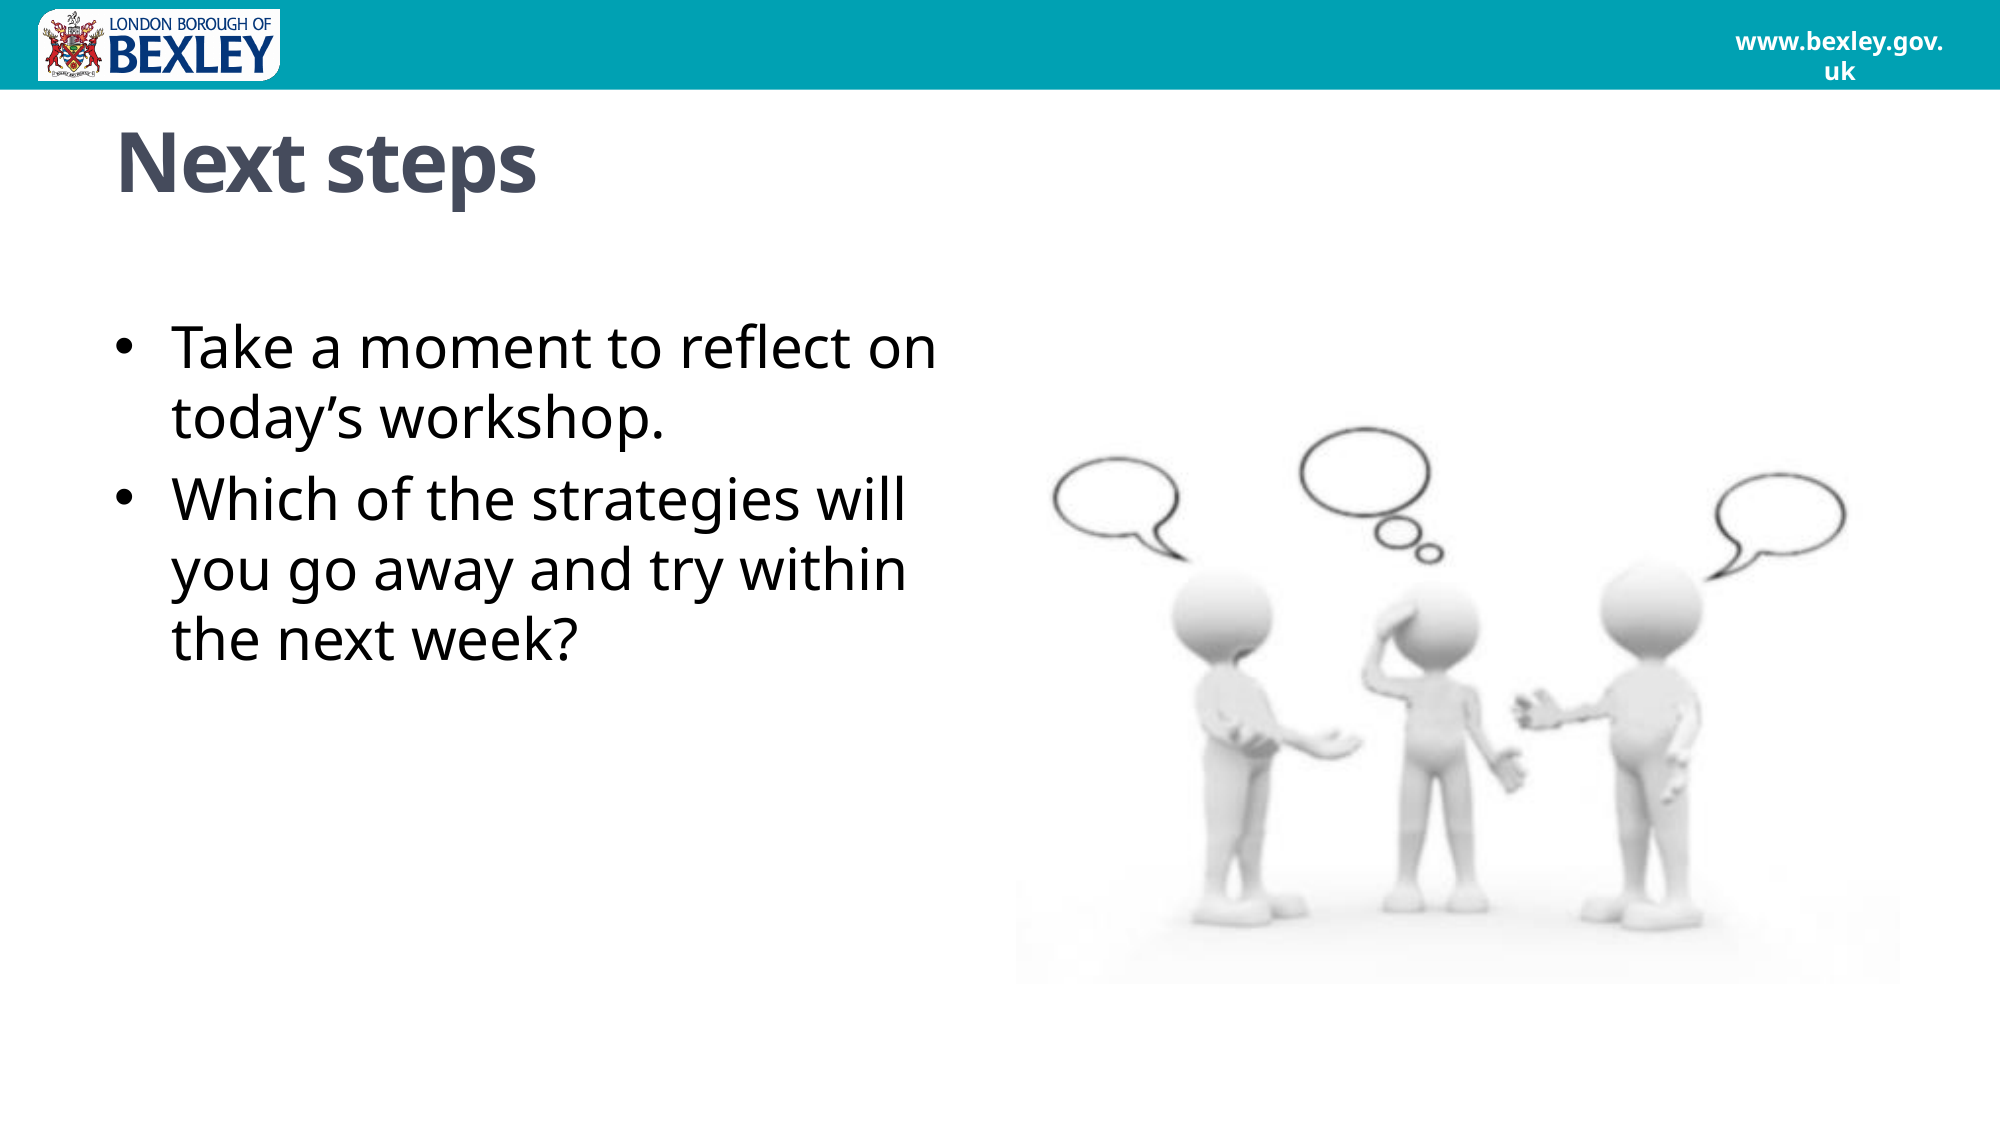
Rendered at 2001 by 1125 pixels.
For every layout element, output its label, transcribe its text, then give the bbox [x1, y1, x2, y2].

picture [38, 9, 280, 81]
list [1016, 363, 1901, 985]
title Next steps [99, 101, 1900, 233]
list Take a moment to reflect on today’s workshop. Which of the strategies will you go away and try within the next week? [99, 302, 984, 1046]
